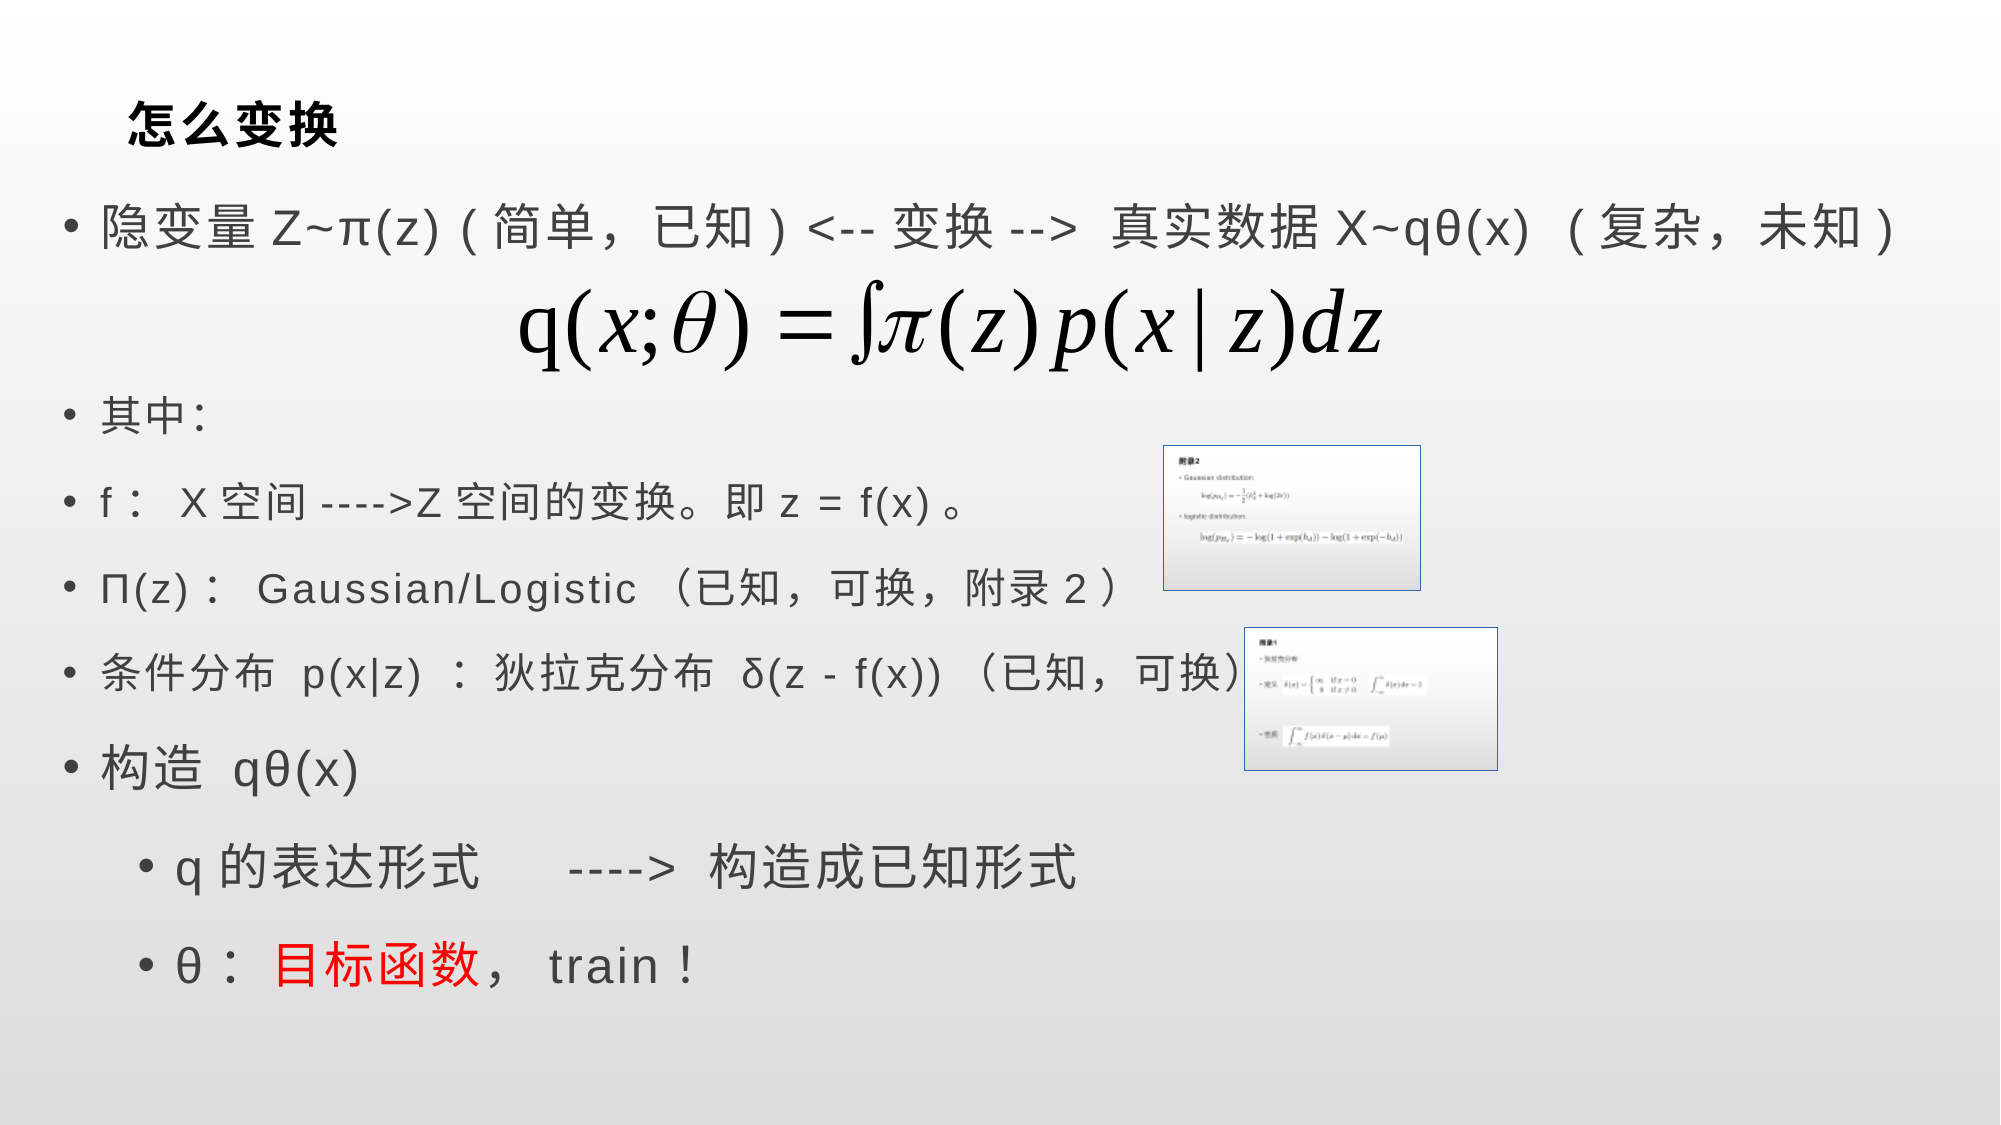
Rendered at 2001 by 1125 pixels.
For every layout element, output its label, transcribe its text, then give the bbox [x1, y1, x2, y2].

title 怎么变换 [109, 70, 1891, 177]
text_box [505, 253, 1394, 391]
picture [1244, 627, 1497, 770]
picture [1163, 445, 1421, 591]
list 隐变量Z~π(z) (简单，已知) <--变换--> 真实数据X~qθ(x) (复杂，未知) 其中： f：X空间---->Z空间的变换。即z = f(x)。 Π(z)：Gaussian/Logistic（已知，可换，附录2） 条件分布 p(x|z) ：狄拉克分布 δ(z - f(x))（已知，可换） 构造 qθ(x) q的表达形式 ----> 构造成已知形式 θ：目标函数，train！ [46, 177, 1954, 1023]
